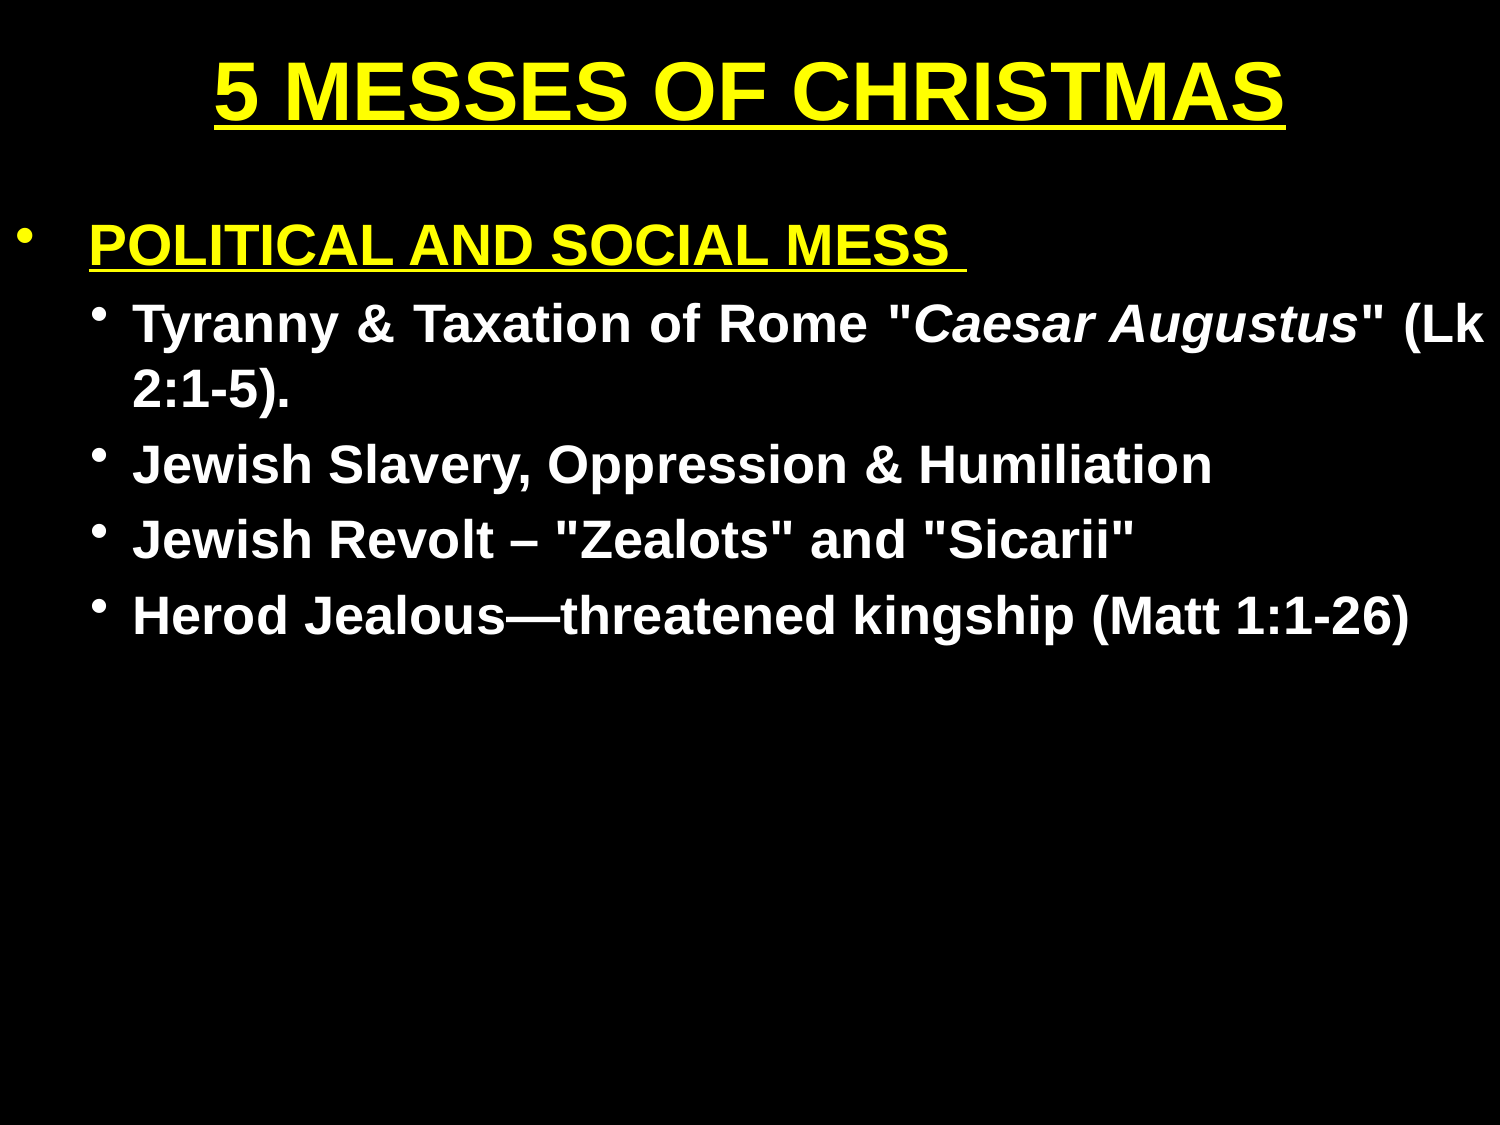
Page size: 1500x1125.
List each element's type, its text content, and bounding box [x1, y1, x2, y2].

title 5 MESSES OF CHRISTMAS [0, 0, 1500, 175]
subtitle POLITICAL AND SOCIAL MESS Tyranny & Taxation of Rome "Caesar Augustus" (Lk 2:1-5). Jewish Slavery, Oppression & Humiliation Jewish Revolt – "Zealots" and "Sicarii" Herod Jealous—threatened kingship (Matt 1:1-26) [0, 200, 1500, 1000]
